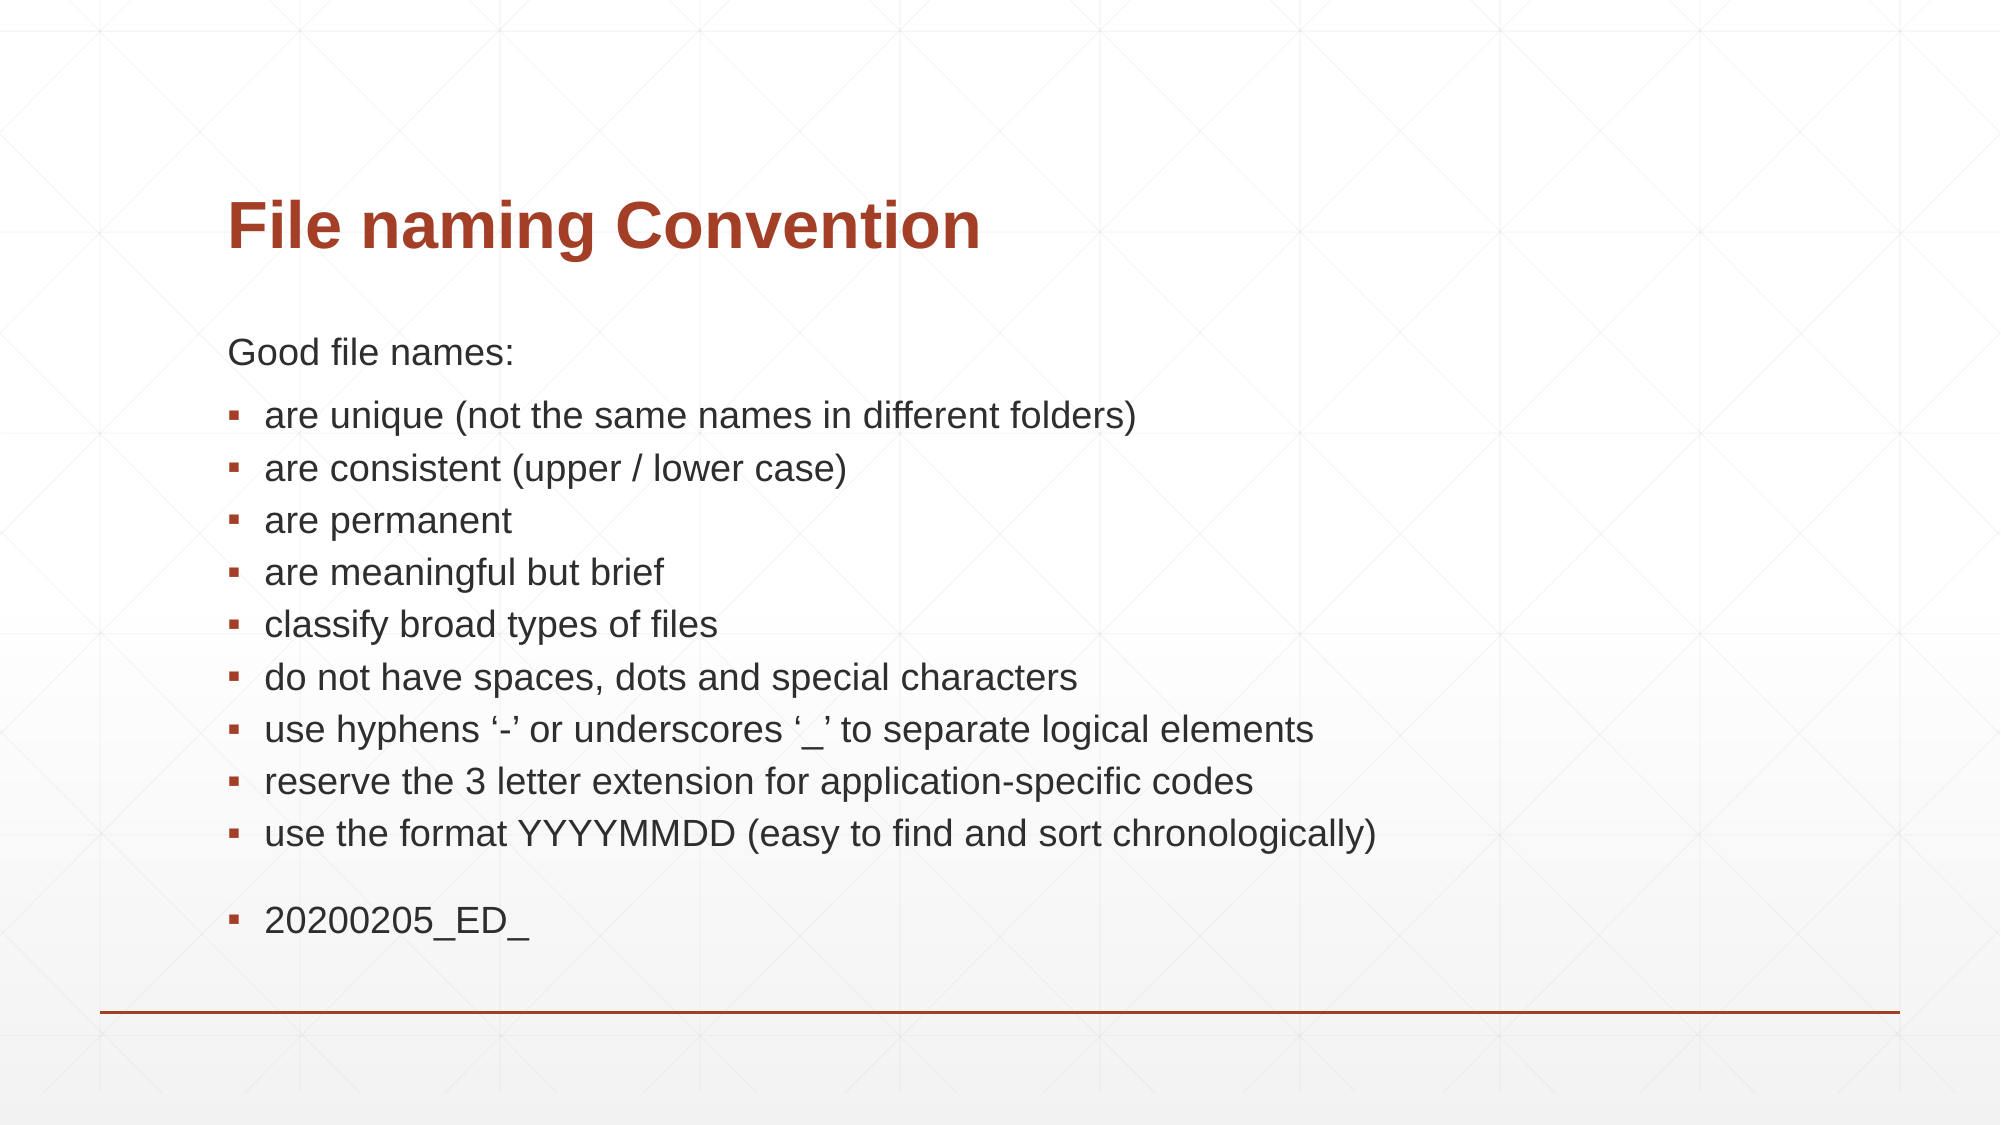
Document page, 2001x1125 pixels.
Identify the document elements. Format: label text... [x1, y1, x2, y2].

list Good file names: are unique (not the same names in different folders) are consistent (upper / lower case) are permanent are meaningful but brief classify broad types of files do not have spaces, dots and special characters use hyphens ‘-’ or underscores ‘_’ to separate logical elements reserve the 3 letter extension for application-specific codes use the format YYYYMMDD (easy to find and sort chronologically) 20200205_ED_ [212, 324, 1788, 950]
title File naming Convention [212, 82, 1788, 271]
